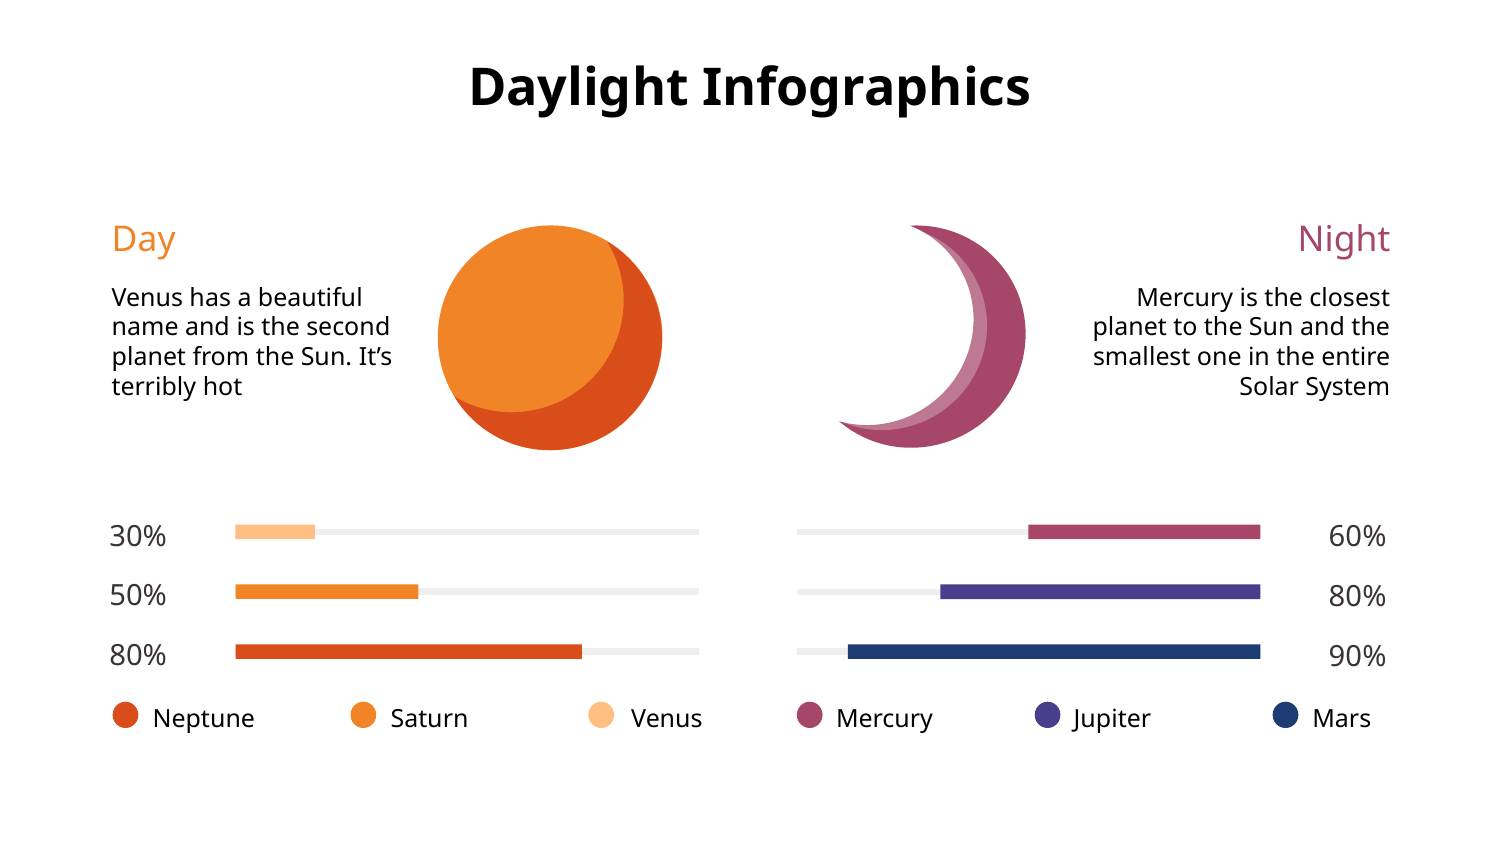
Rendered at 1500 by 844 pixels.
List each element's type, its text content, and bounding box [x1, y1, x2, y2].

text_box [96, 210, 433, 466]
subtitle Neptune [152, 689, 271, 741]
subtitle Mars [1312, 689, 1406, 741]
subtitle Venus [631, 689, 750, 741]
text_box [796, 701, 823, 729]
text_box [1034, 701, 1061, 729]
subtitle Jupiter [1073, 689, 1192, 741]
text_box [796, 508, 1402, 676]
title Daylight Infographics [67, 38, 1433, 133]
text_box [1069, 210, 1406, 466]
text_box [409, 215, 691, 441]
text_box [818, 233, 1026, 458]
subtitle Saturn [390, 689, 509, 741]
text_box [112, 701, 139, 729]
text_box [588, 701, 615, 729]
text_box [1272, 701, 1299, 729]
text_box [94, 507, 700, 677]
subtitle Mercury [835, 689, 954, 741]
text_box [350, 701, 377, 729]
